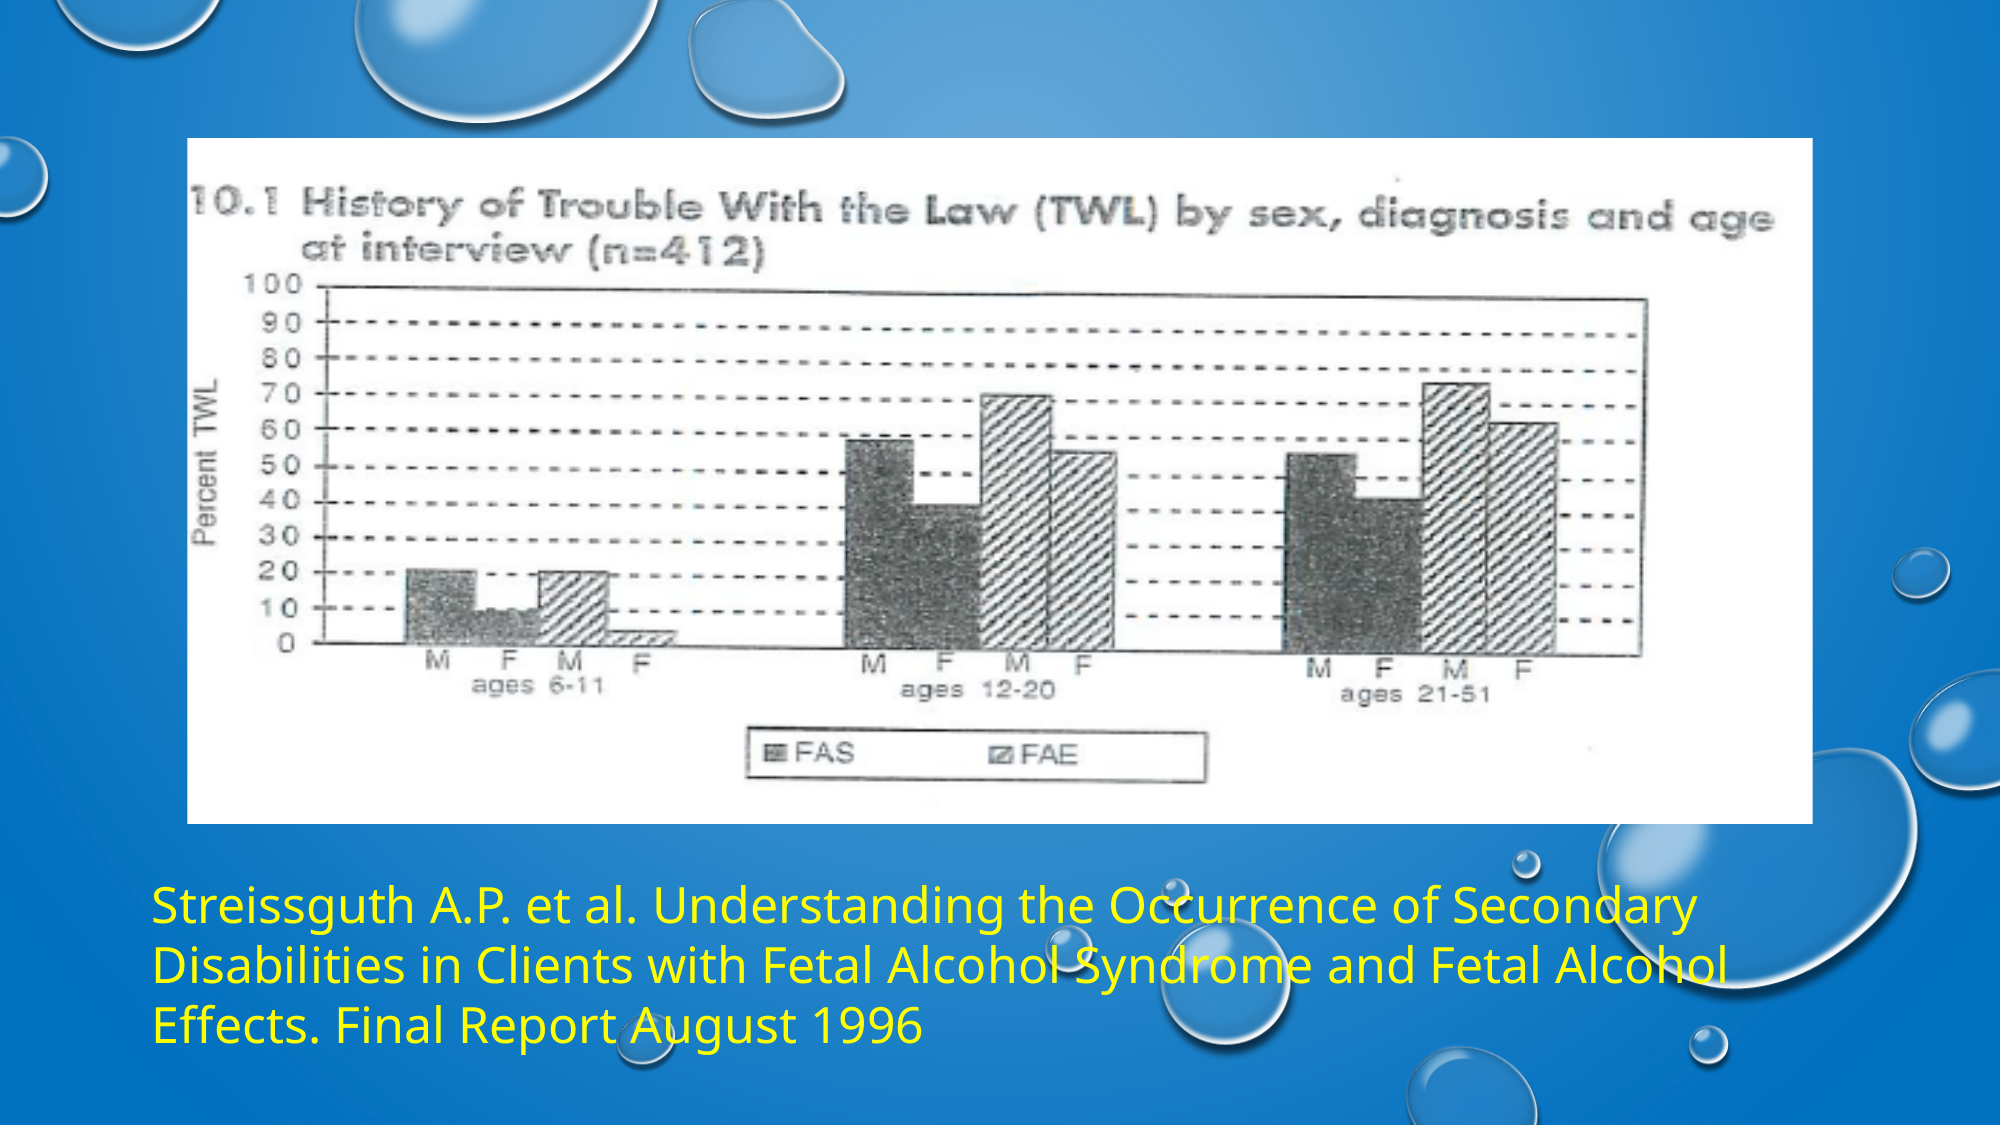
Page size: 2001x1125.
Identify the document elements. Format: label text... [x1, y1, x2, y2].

picture [0, 0, 2000, 1125]
text_box Streissguth A.P. et al. Understanding the Occurrence of Secondary Disabilities in Clients with Fetal Alcohol Syndrome and Fetal Alcohol Effects. Final Report August 1996 [137, 865, 1910, 1061]
